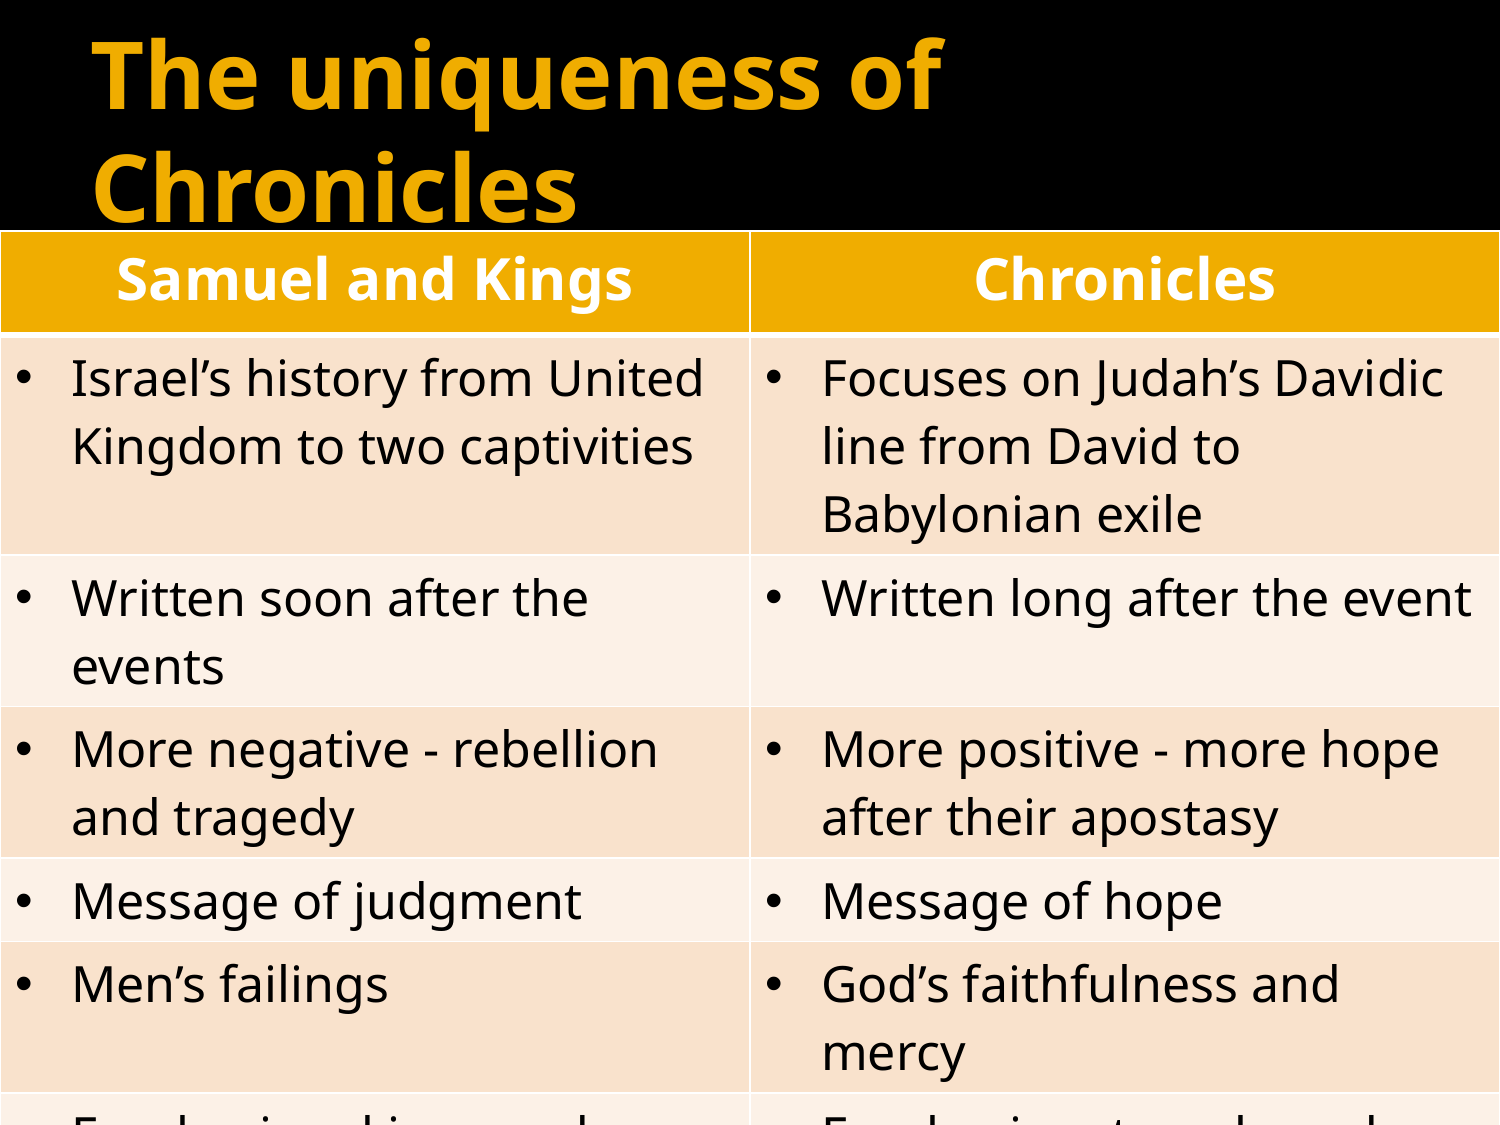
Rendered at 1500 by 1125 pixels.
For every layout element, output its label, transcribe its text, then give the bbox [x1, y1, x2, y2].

table_cell Israel’s history from United Kingdom to two captivities [1, 338, 749, 554]
table_cell More negative - rebellion and tragedy [1, 707, 749, 857]
table_cell Message of hope [751, 859, 1499, 941]
table_cell More positive - more hope after their apostasy [751, 707, 1499, 857]
table_cell Emphasizes kings and prophets [1, 1094, 749, 1125]
table_header Chronicles [751, 232, 1499, 332]
table_cell Men’s failings [1, 942, 749, 1092]
table_cell Emphasizes temple and priests [751, 1094, 1499, 1125]
title The uniqueness of Chronicles [75, 25, 1425, 230]
table_header Samuel and Kings [1, 232, 749, 332]
table_cell Written soon after the events [1, 556, 749, 706]
table_cell God’s faithfulness and mercy [751, 942, 1499, 1092]
table_cell Focuses on Judah’s Davidic line from David to Babylonian exile [751, 338, 1499, 554]
table_cell Message of judgment [1, 859, 749, 941]
table_cell Written long after the event [751, 556, 1499, 706]
